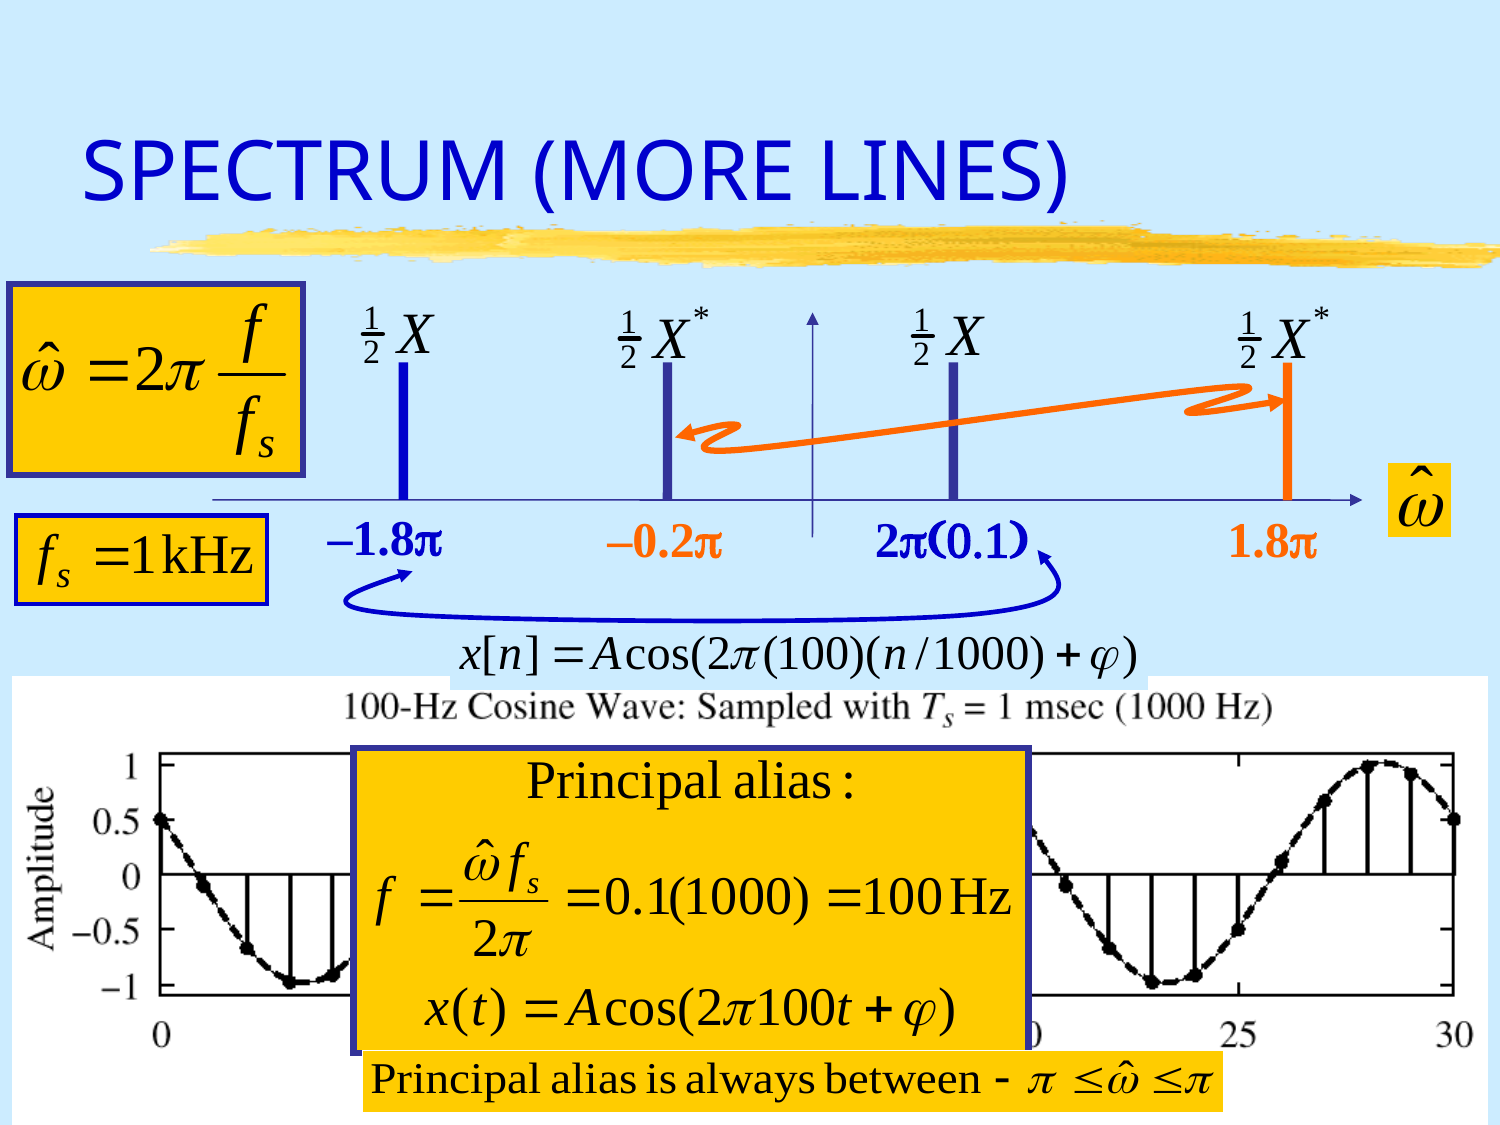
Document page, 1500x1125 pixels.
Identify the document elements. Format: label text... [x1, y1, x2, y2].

title SPECTRUM (MORE LINES) [66, 37, 1342, 226]
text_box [458, 299, 1211, 591]
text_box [304, 299, 311, 591]
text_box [312, 299, 458, 589]
picture [12, 675, 1488, 1125]
text_box [345, 600, 1046, 622]
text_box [356, 750, 1026, 1051]
picture [150, 215, 1500, 279]
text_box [12, 287, 301, 603]
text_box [449, 624, 1149, 690]
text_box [1338, 299, 1451, 591]
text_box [362, 1049, 1224, 1113]
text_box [1212, 299, 1338, 592]
